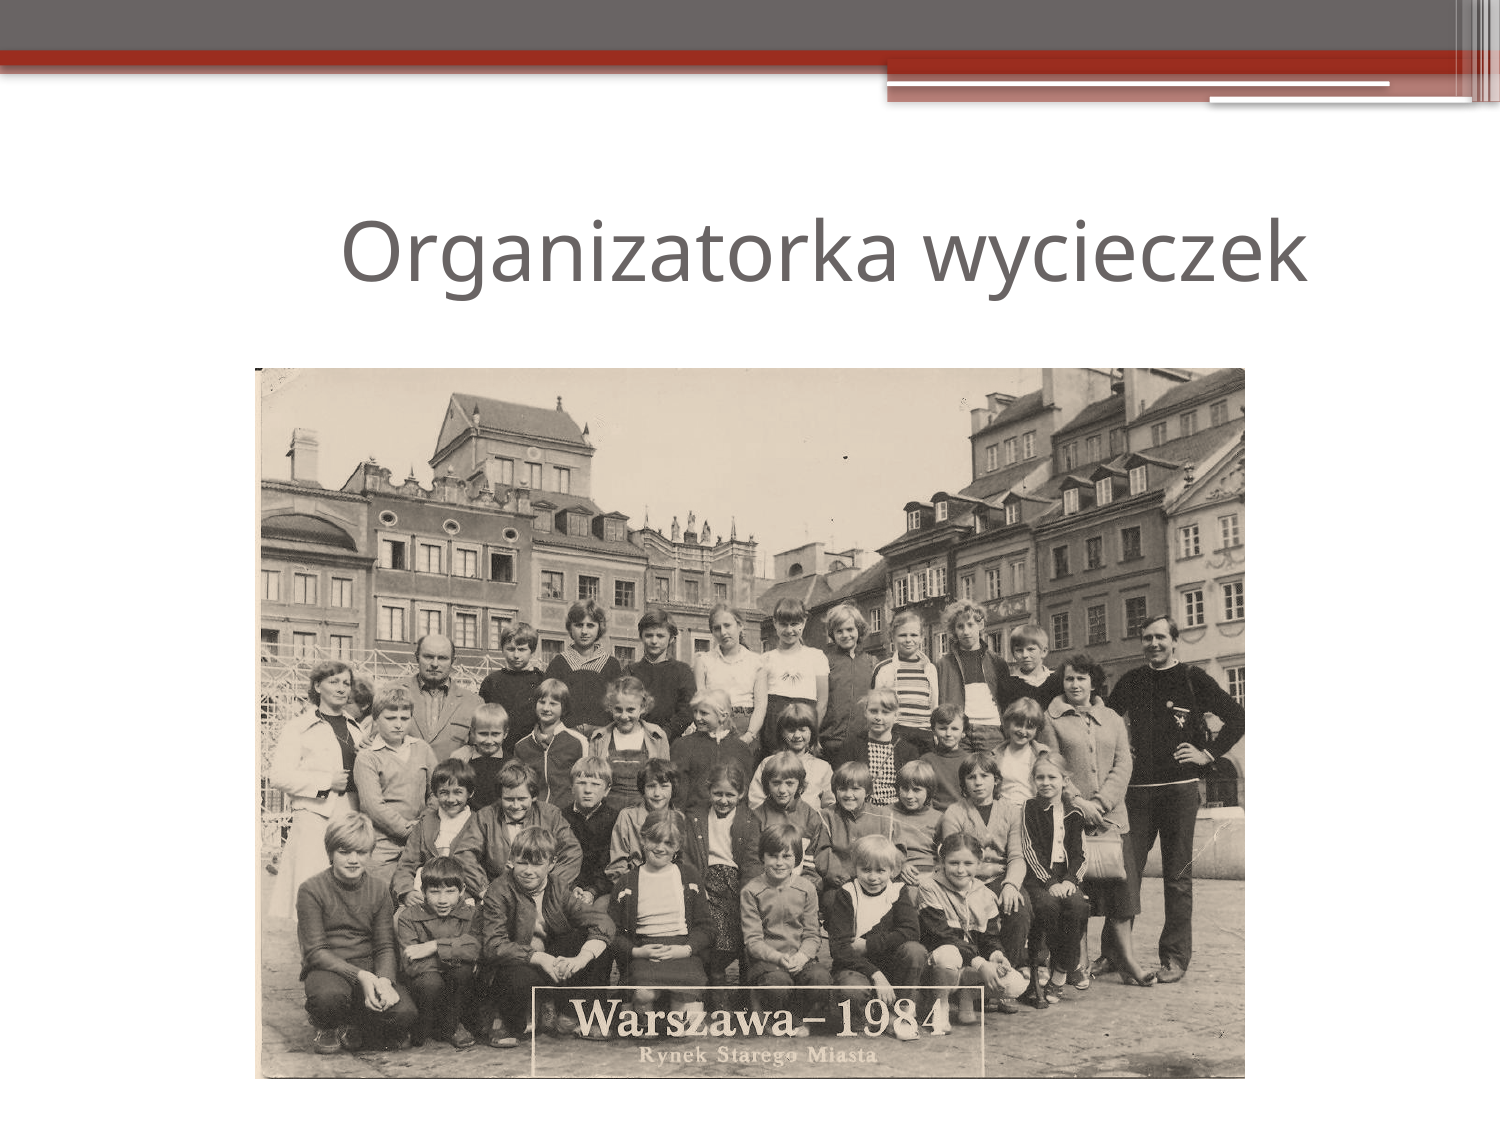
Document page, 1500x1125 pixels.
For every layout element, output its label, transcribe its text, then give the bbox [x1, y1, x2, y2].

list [254, 368, 1246, 1079]
title Organizatorka wycieczek [149, 160, 1500, 337]
